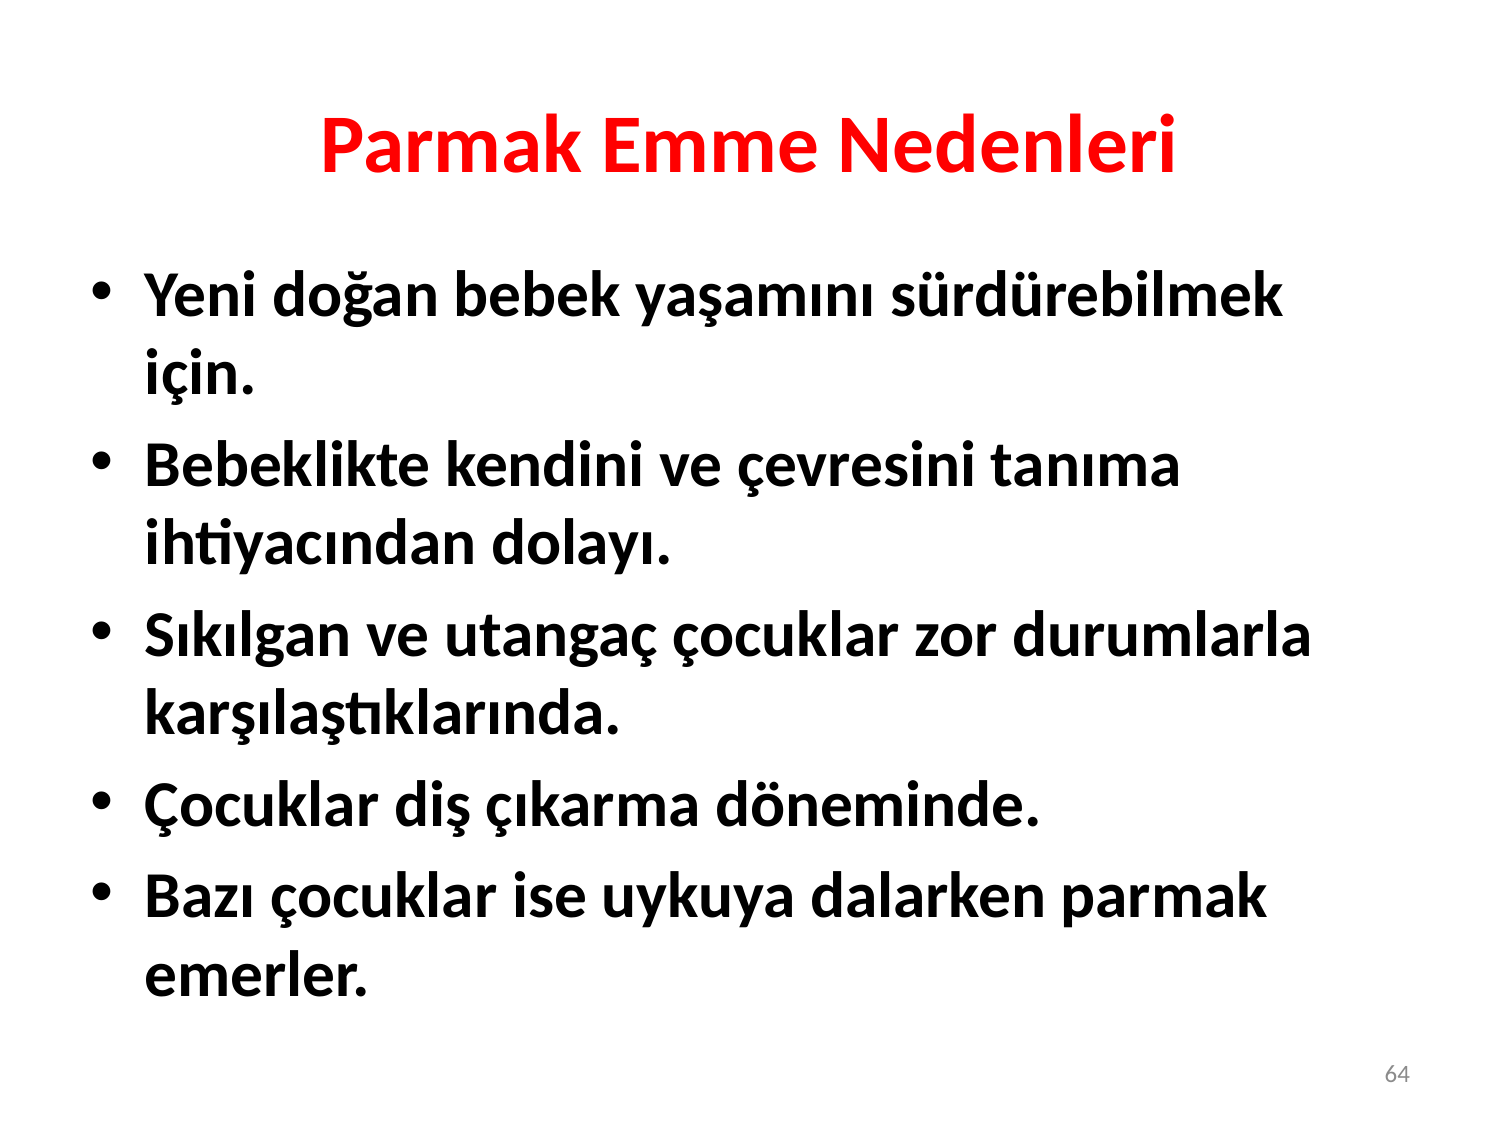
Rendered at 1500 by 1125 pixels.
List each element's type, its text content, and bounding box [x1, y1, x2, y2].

slide_number 64 [1074, 1042, 1425, 1103]
title Parmak Emme Nedenleri [75, 45, 1425, 233]
list Yeni doğan bebek yaşamını sürdürebilmek için. Bebeklikte kendini ve çevresini tanıma ihtiyacından dolayı. Sıkılgan ve utangaç çocuklar zor durumlarla karşılaştıklarında. Çocuklar diş çıkarma döneminde. Bazı çocuklar ise uykuya dalarken parmak emerler. [75, 243, 1425, 1024]
